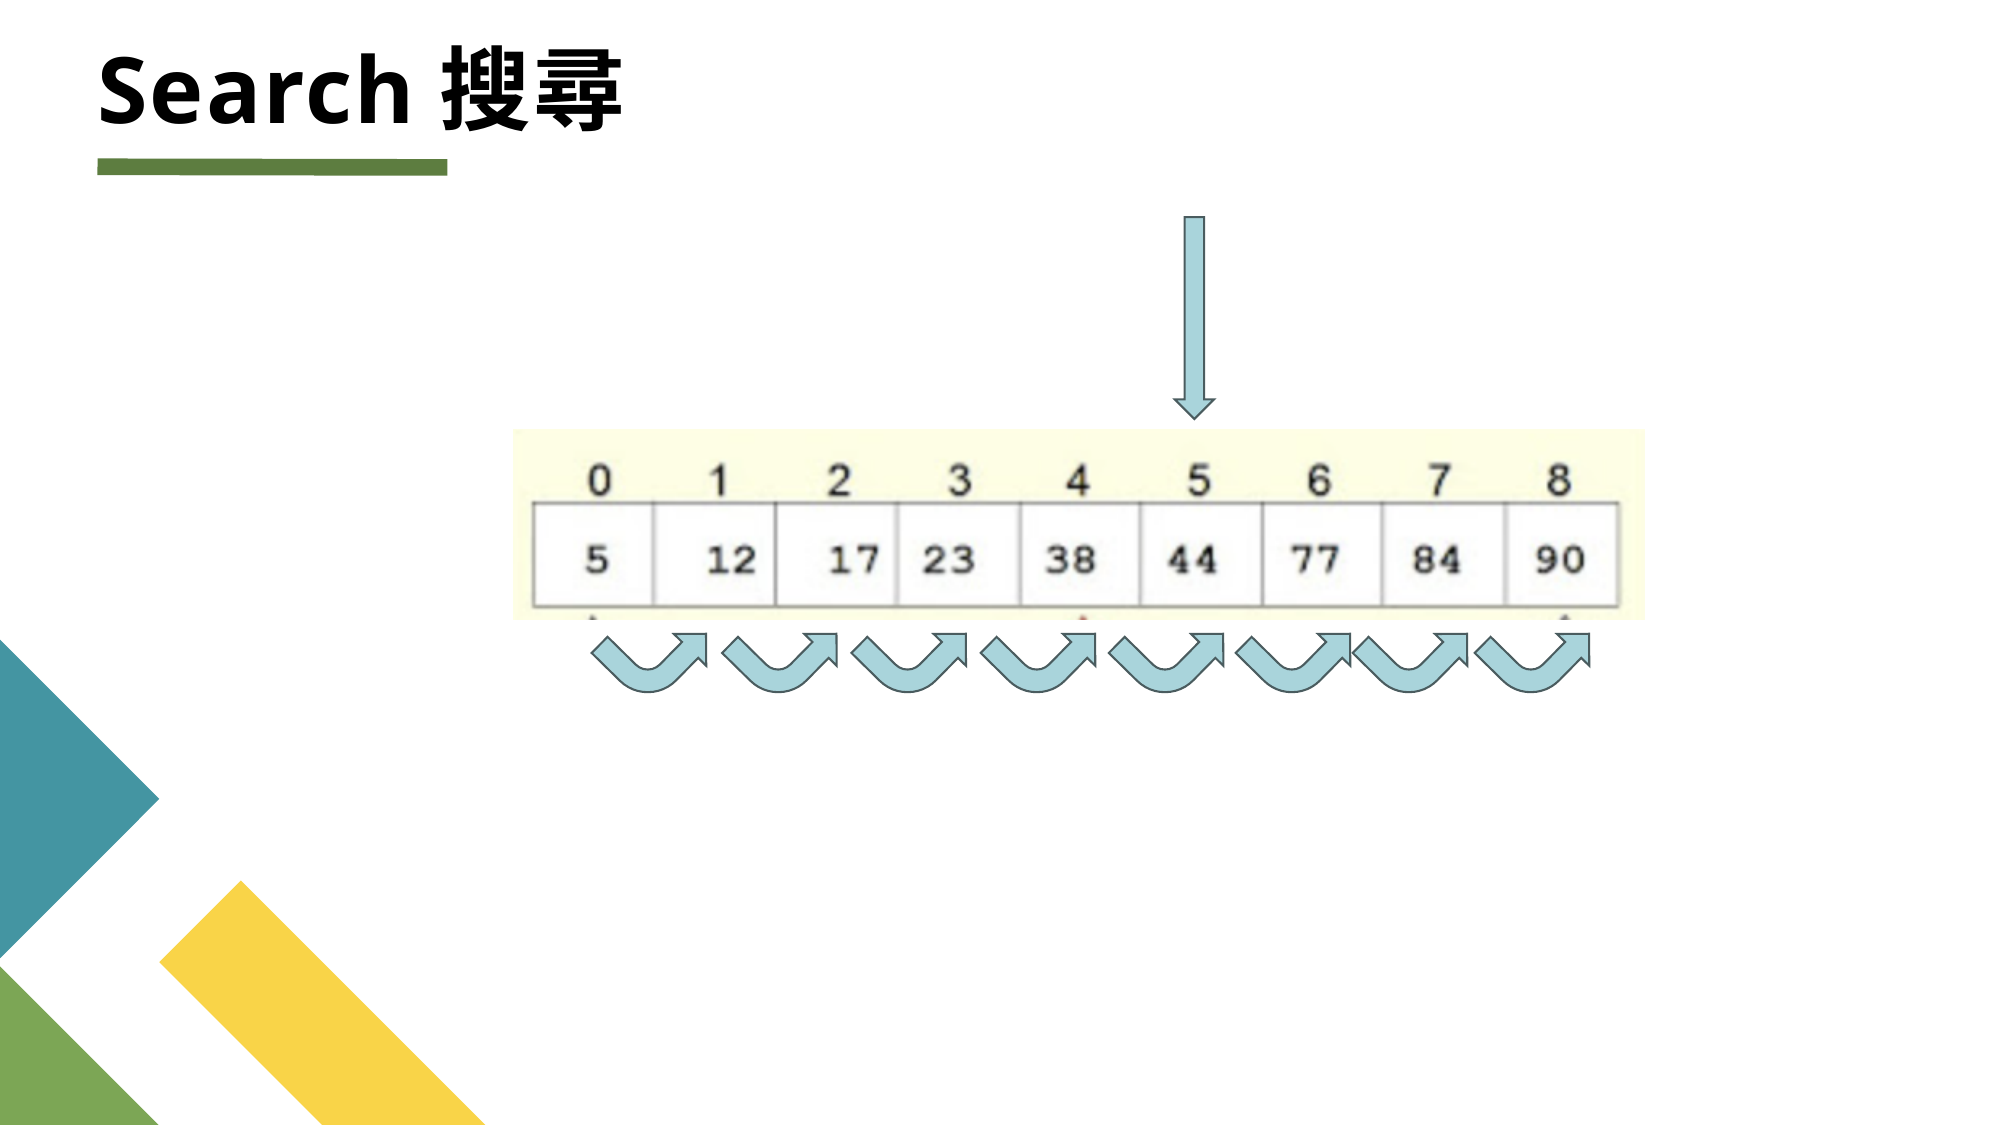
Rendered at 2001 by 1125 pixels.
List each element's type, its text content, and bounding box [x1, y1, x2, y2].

text_box [1234, 632, 1352, 694]
text_box [1351, 632, 1469, 694]
text_box [979, 632, 1097, 694]
picture [513, 429, 1645, 620]
text_box [720, 632, 838, 694]
title Search搜尋 [97, 16, 1882, 142]
text_box [1473, 632, 1591, 694]
text_box [849, 632, 968, 694]
text_box [1172, 216, 1217, 421]
text_box [590, 632, 708, 694]
text_box [1107, 632, 1225, 694]
